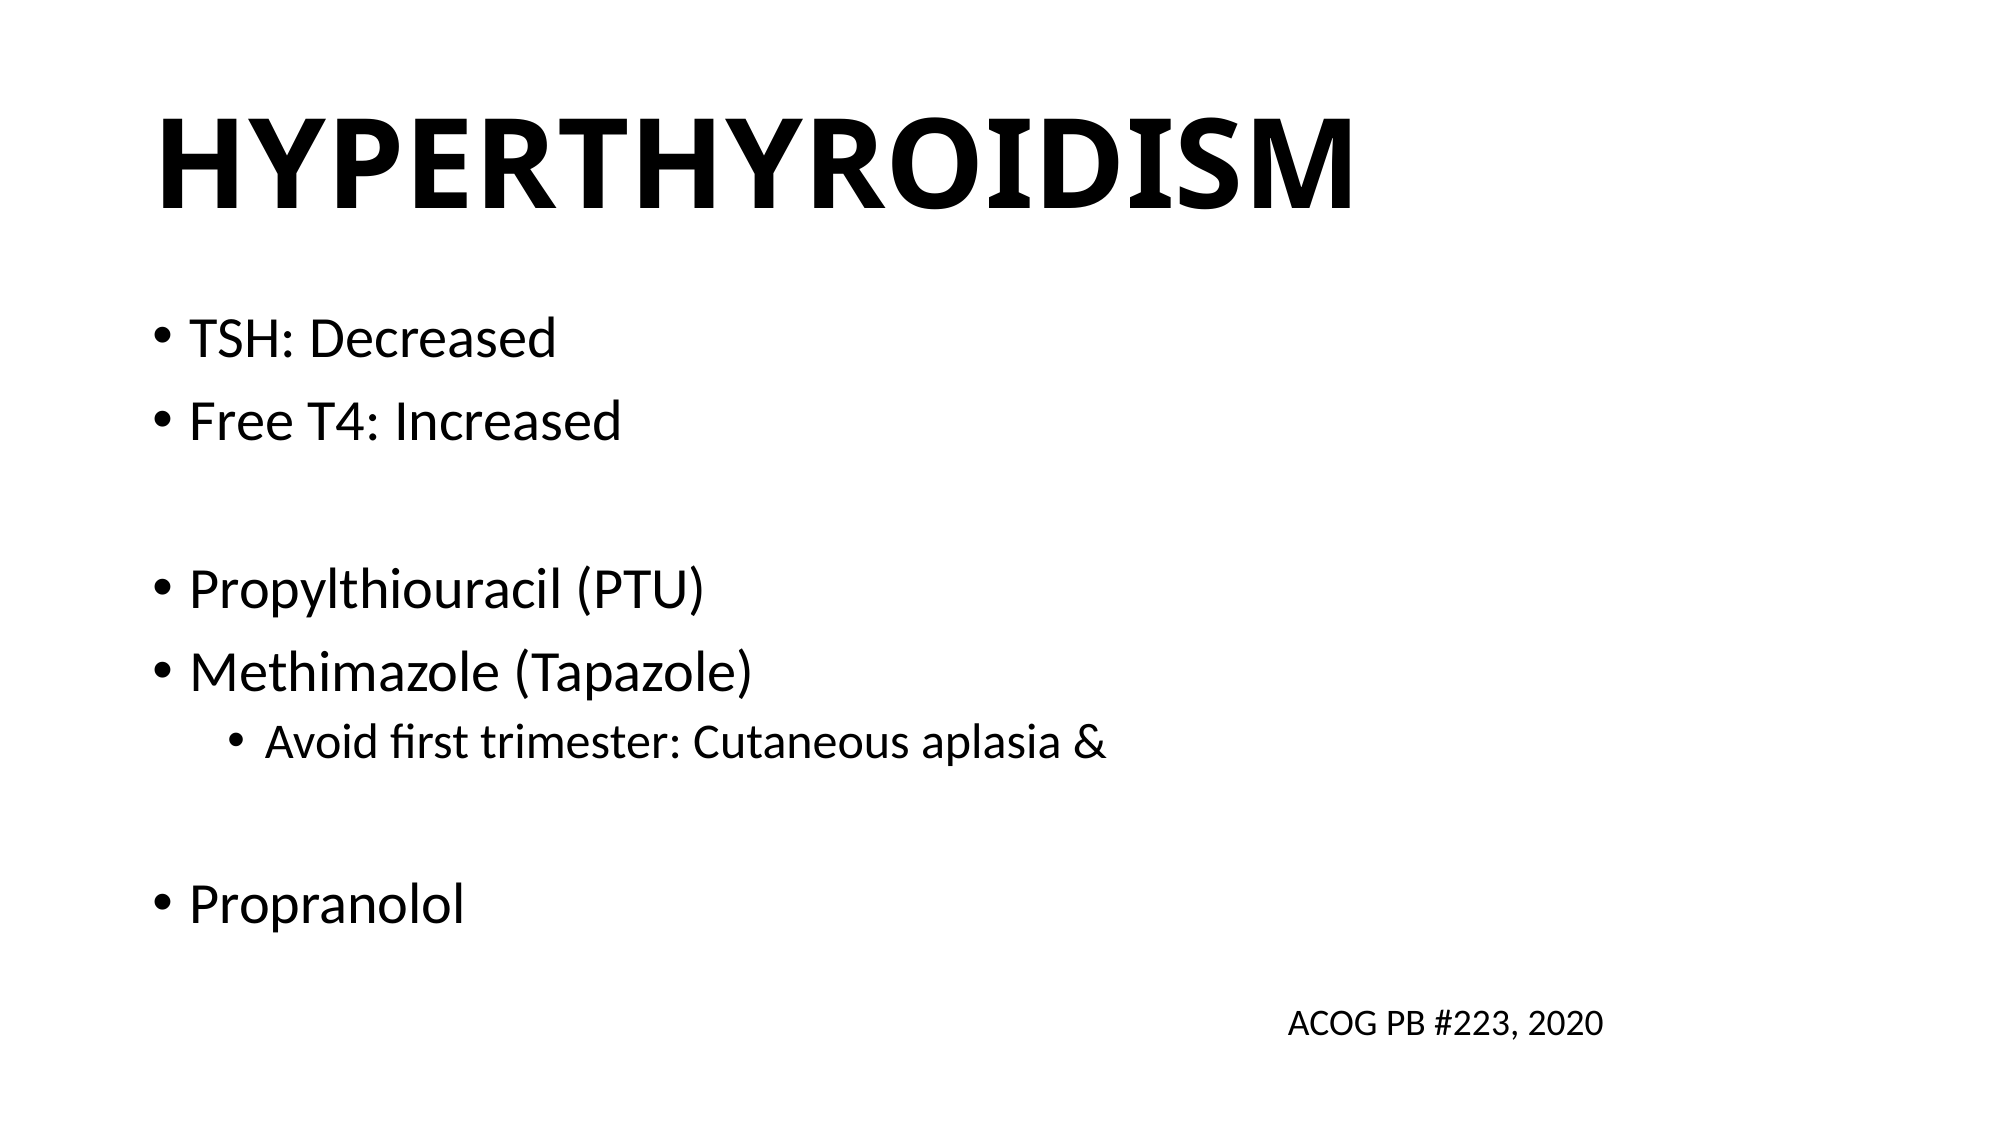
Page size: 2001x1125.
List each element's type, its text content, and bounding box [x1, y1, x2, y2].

list TSH: Decreased Free T4: Increased Propylthiouracil (PTU) Methimazole (Tapazole) Avoid first trimester: Cutaneous aplasia & Propranolol [137, 299, 1863, 956]
text_box ACOG PB #223, 2020 [1273, 991, 1650, 1051]
title HYPERTHYROIDISM [137, 59, 1863, 278]
